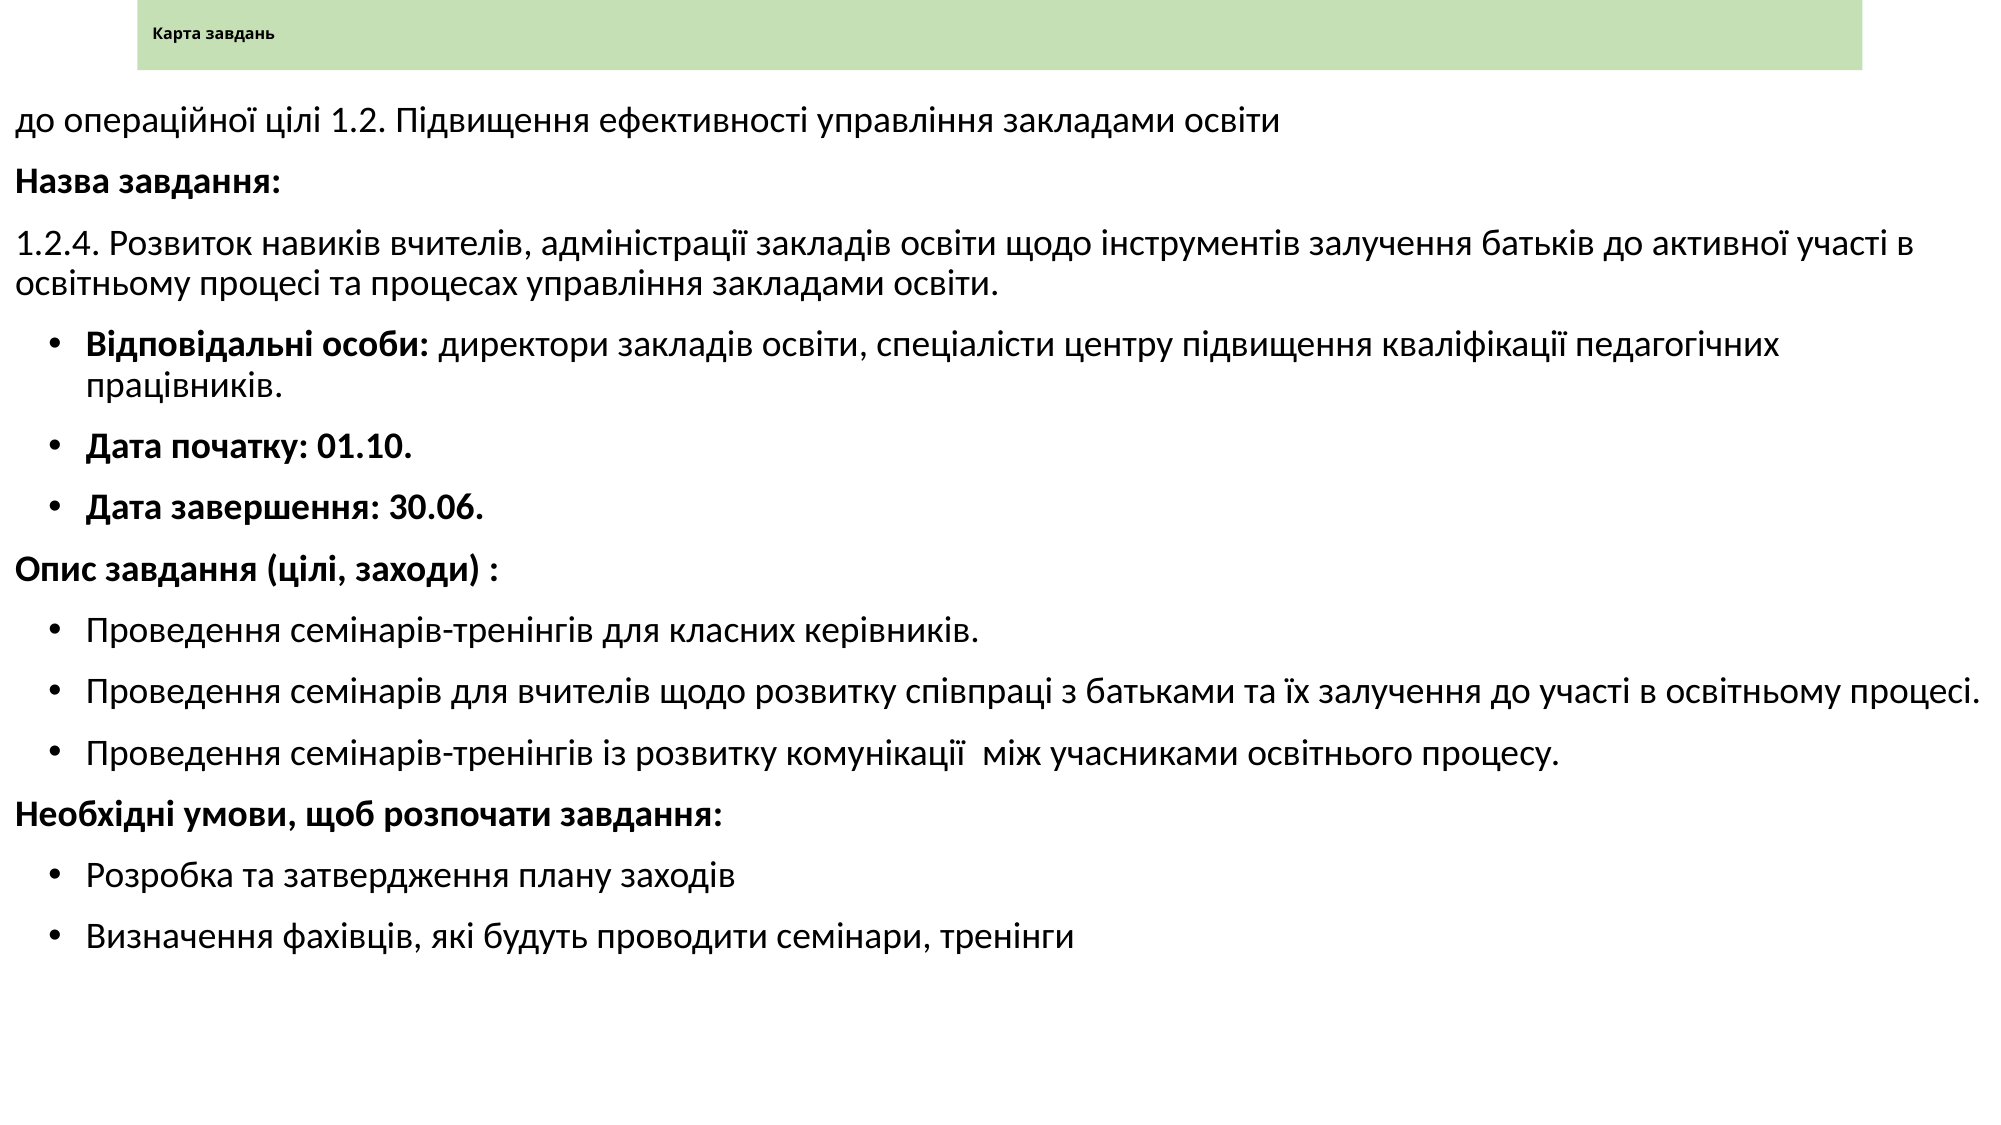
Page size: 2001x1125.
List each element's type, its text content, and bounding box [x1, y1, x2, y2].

title Карта завдань [137, 0, 1863, 71]
list до операційної цілі 1.2. Підвищення ефективності управління закладами освіти Назва завдання: 1.2.4. Розвиток навиків вчителів, адміністрації закладів освіти щодо інструментів залучення батьків до активної участі в освітньому процесі та процесах управління закладами освіти. Відповідальні особи: директори закладів освіти, спеціалісти центру підвищення кваліфікації педагогічних працівників. Дата початку: 01.10. Дата завершення: 30.06. Опис завдання (цілі, заходи) : Проведення семінарів-тренінгів для класних керівників. Проведення семінарів для вчителів щодо розвитку співпраці з батьками та їх залучення до участі в освітньому процесі. Проведення семінарів-тренінгів із розвитку комунікації між учасниками освітнього процесу. Необхідні умови, щоб розпочати завдання: Розробка та затвердження плану заходів Визначення фахівців, які будуть проводити семінари, тренінги [0, 92, 2000, 1125]
